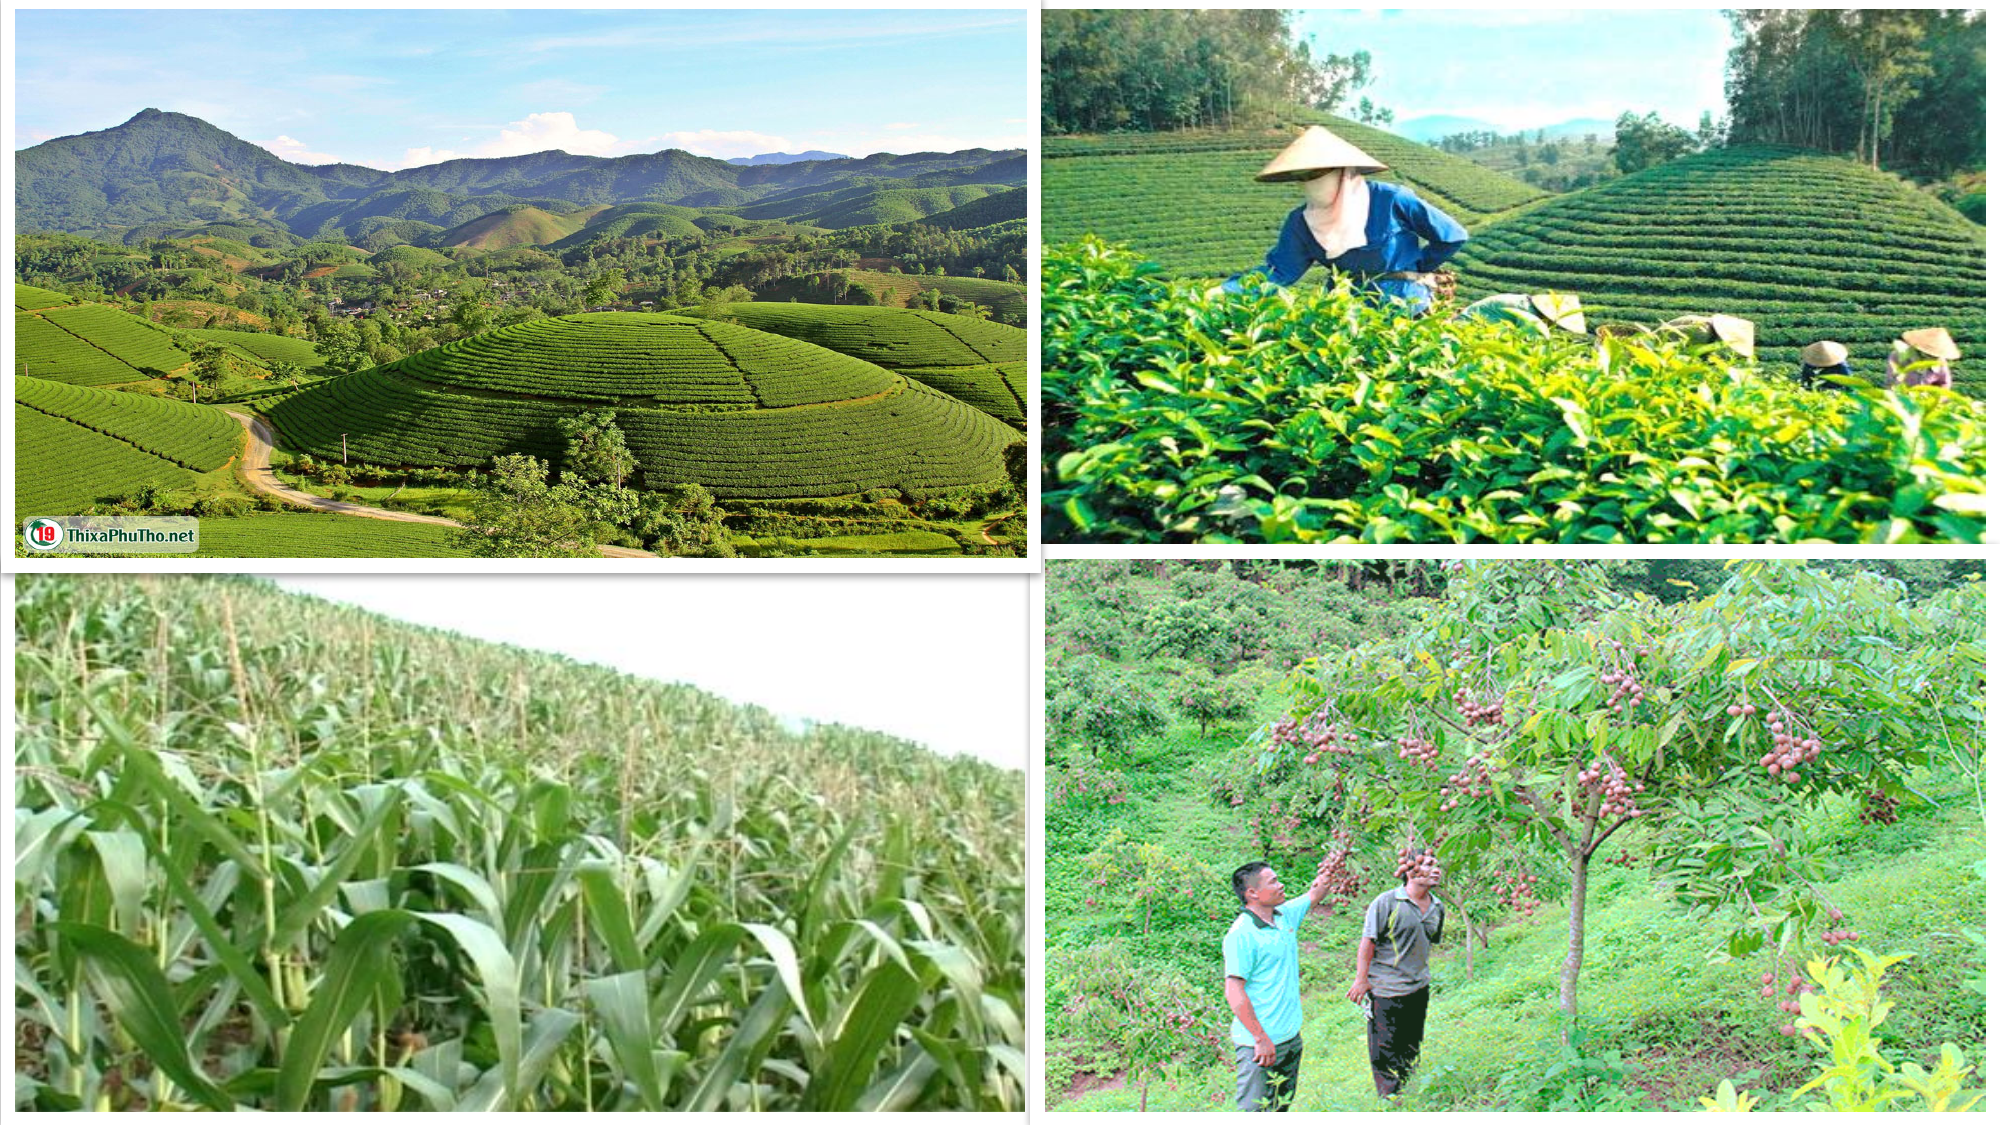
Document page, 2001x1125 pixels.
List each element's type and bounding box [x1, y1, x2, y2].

picture [1044, 558, 1986, 1113]
picture [15, 570, 1025, 1113]
picture [1027, 9, 1986, 546]
list [15, 9, 1027, 559]
